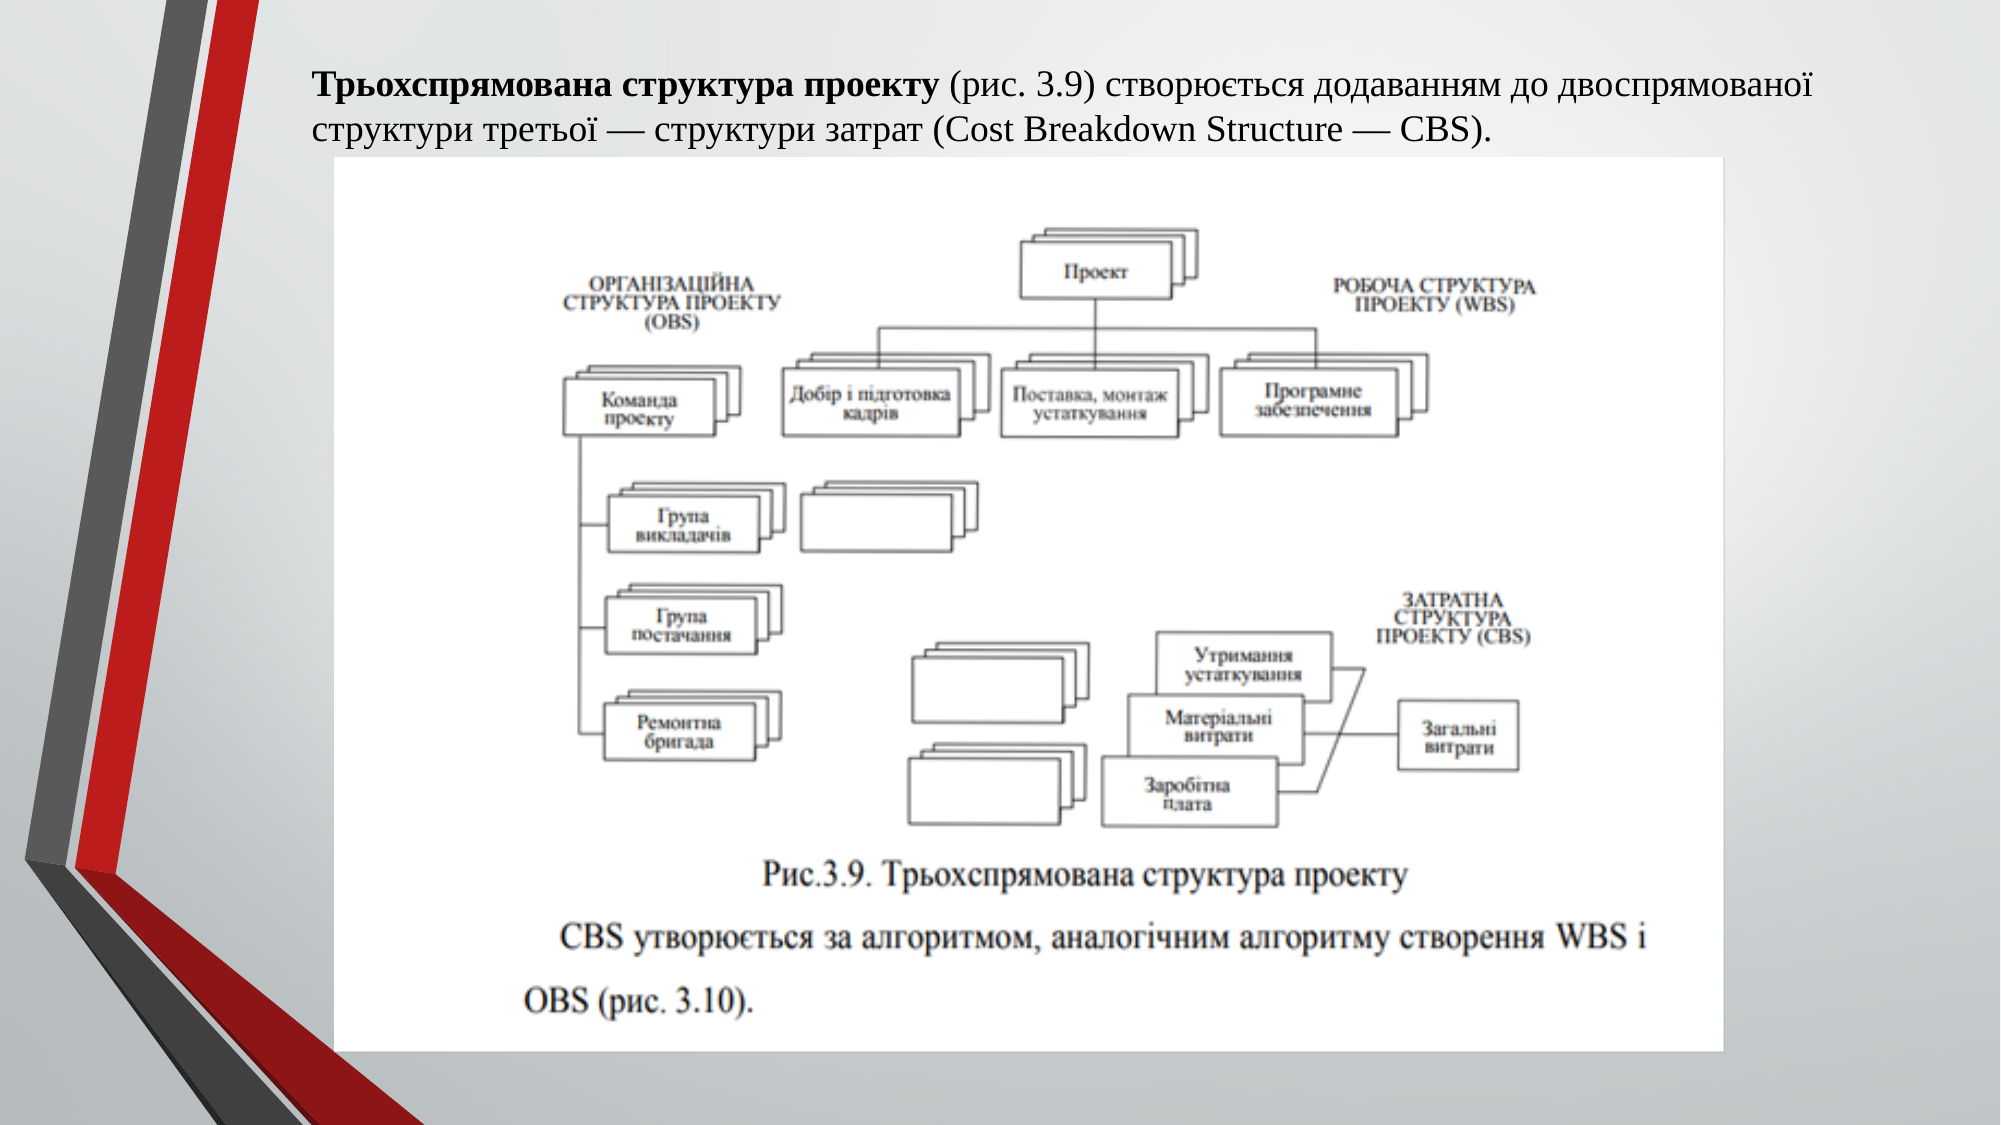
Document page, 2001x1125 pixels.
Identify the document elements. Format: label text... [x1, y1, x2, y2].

text_box Трьохспрямована структура проекту (рис. 3.9) створюється додаванням до двоспрямованої структури третьої — структури затрат (Cost Breakdown Structure — CBS). [296, 51, 1956, 156]
picture [334, 157, 1727, 1055]
